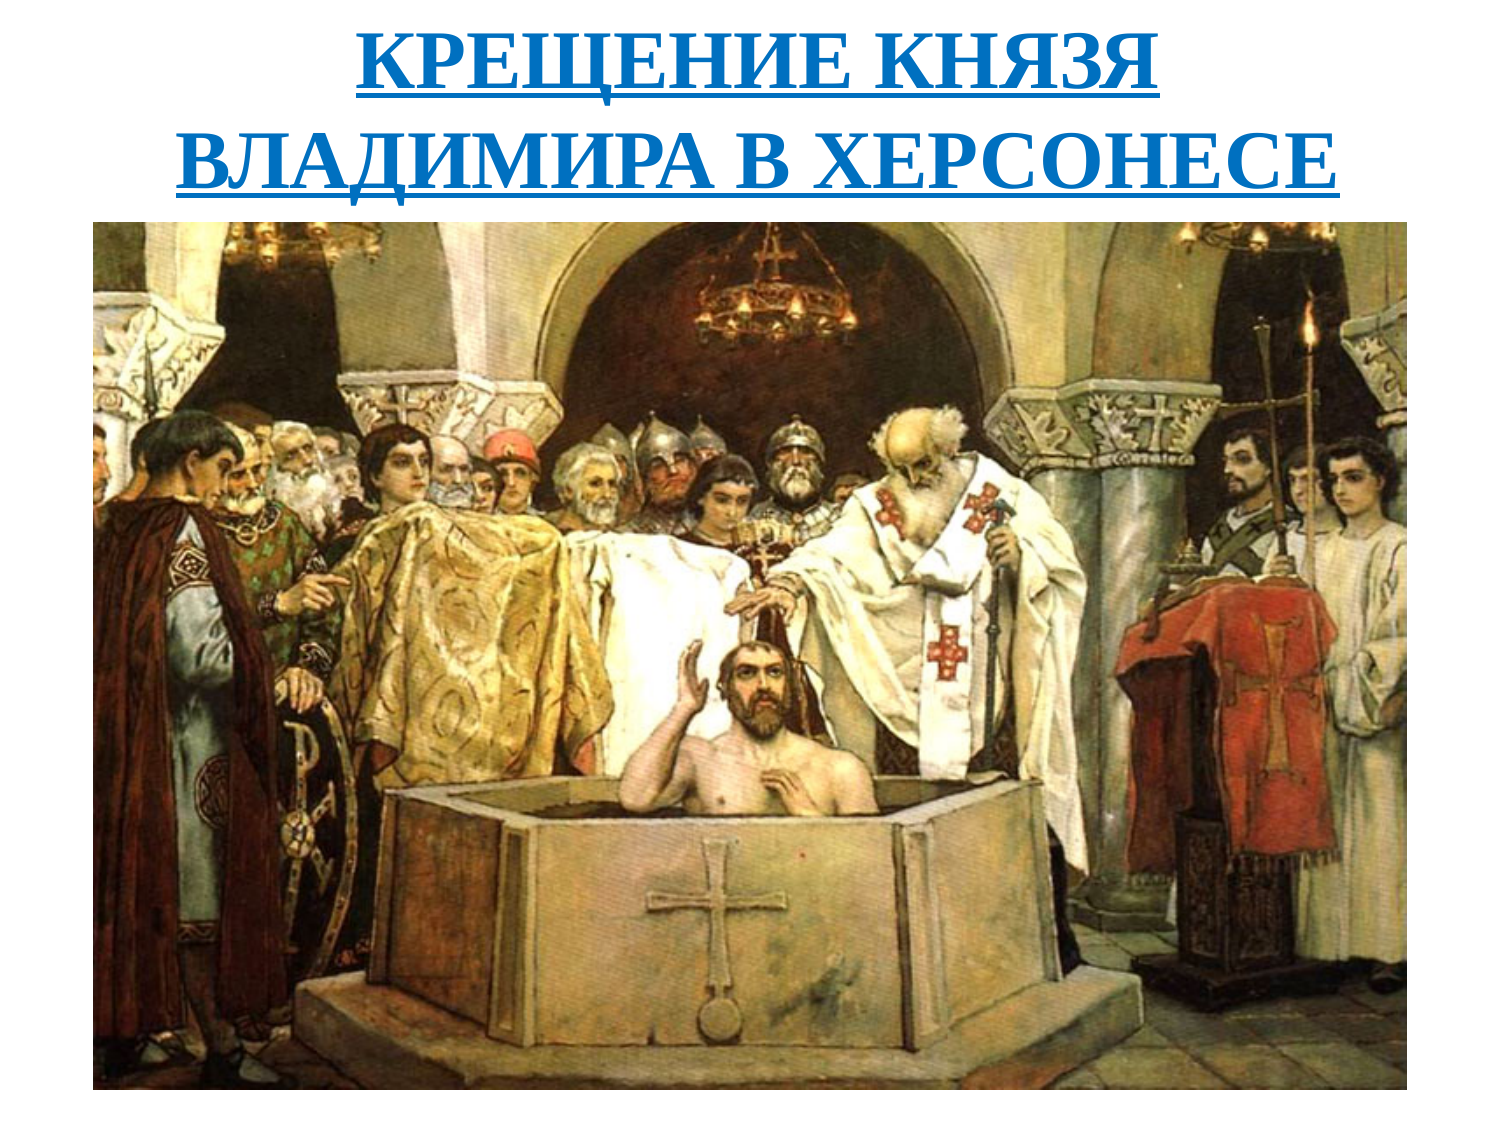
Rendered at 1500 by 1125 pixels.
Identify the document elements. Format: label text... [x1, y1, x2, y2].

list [93, 222, 1407, 1090]
title КРЕЩЕНИЕ КНЯЗЯ ВЛАДИМИРА В ХЕРСОНЕСЕ [75, 0, 1442, 211]
